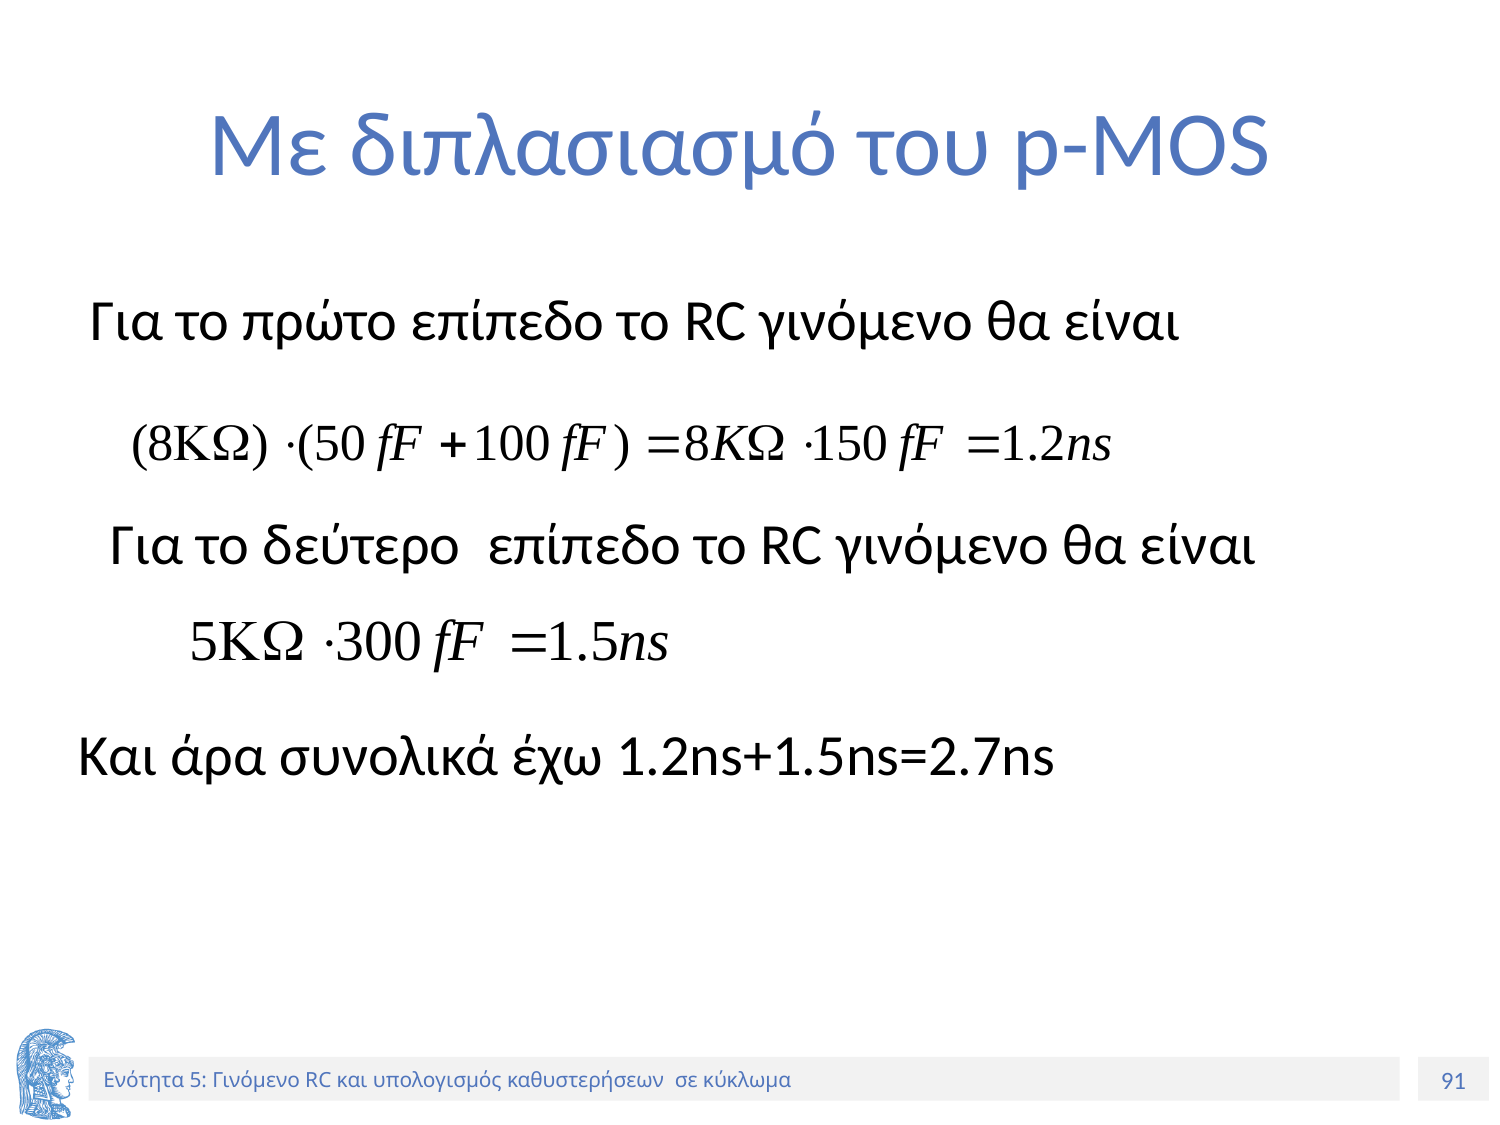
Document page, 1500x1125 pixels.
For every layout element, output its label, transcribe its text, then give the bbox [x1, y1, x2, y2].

title Με διπλασιασμό του p-MOS [75, 45, 1425, 233]
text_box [123, 412, 1122, 483]
text_box Για το δεύτερο επίπεδο το RC γινόμενο θα είναι [95, 509, 1427, 644]
list Και άρα συνολικά έχω 1.2ns+1.5ns=2.7ns [63, 709, 1414, 1125]
text_box Για το πρώτο επίπεδο το RC γινόμενο θα είναι [75, 249, 1323, 386]
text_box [182, 607, 680, 685]
picture [9, 1025, 63, 1120]
